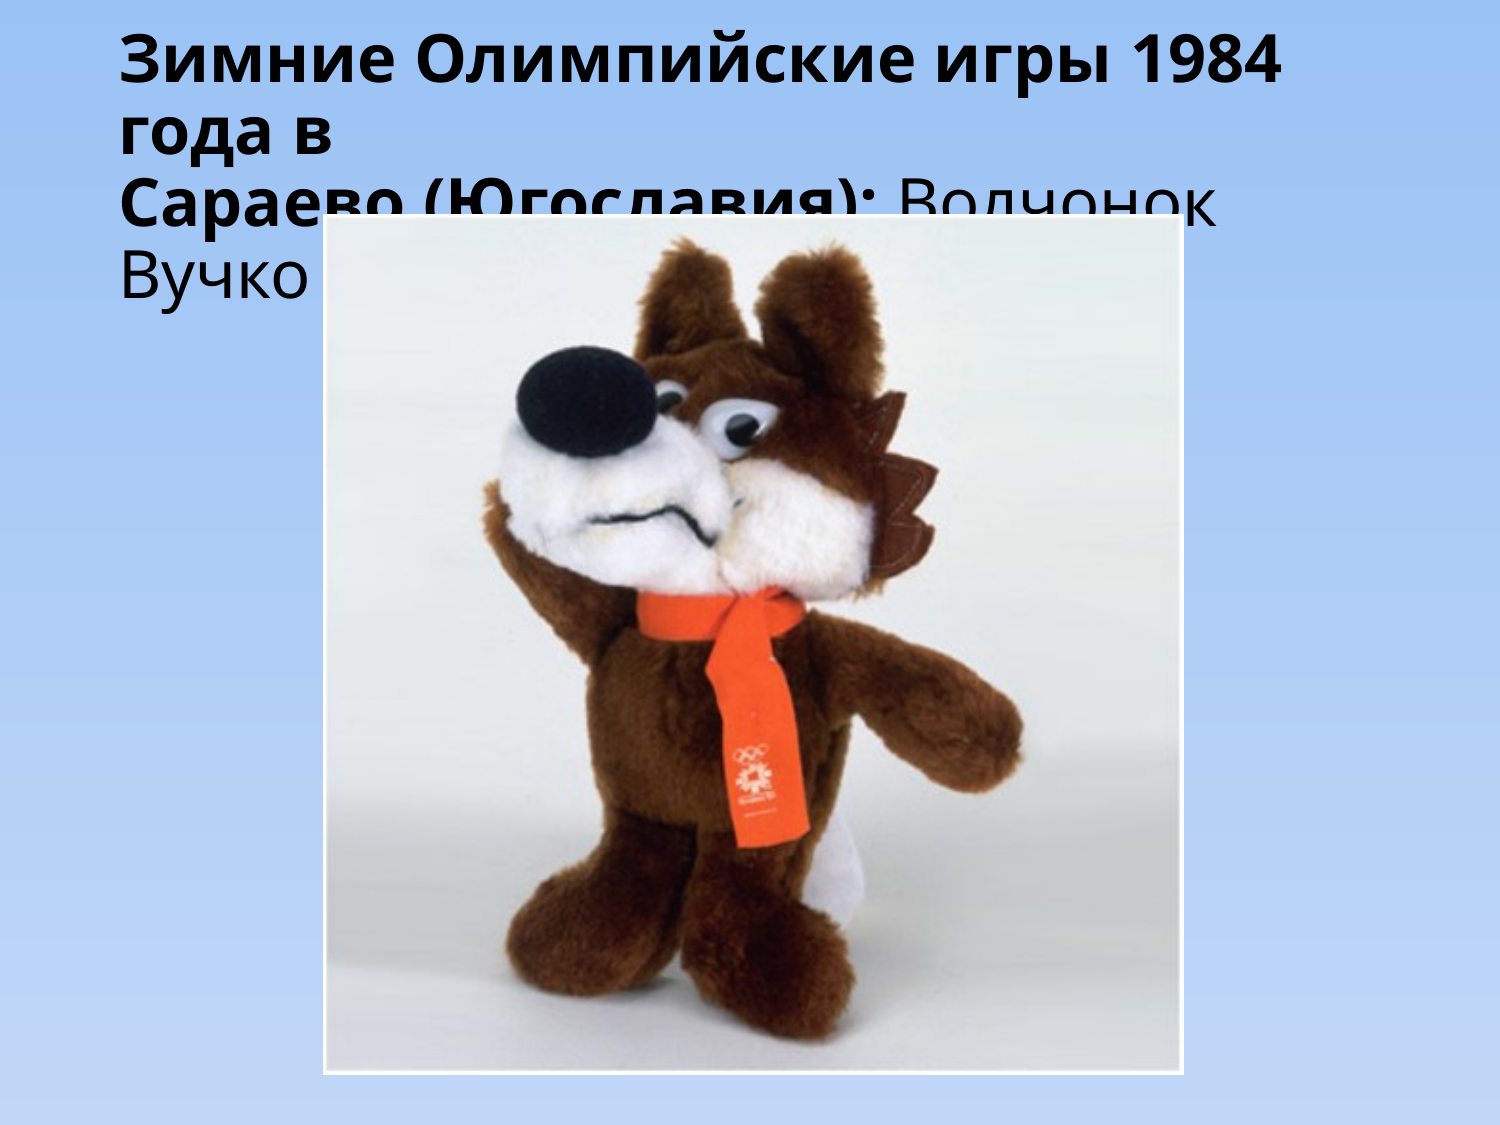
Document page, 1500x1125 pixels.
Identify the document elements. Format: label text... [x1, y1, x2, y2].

picture [323, 214, 1184, 1075]
title Зимние Олимпийские игры 1984 года в Сараево (Югославия): Волчонок Вучко [103, 59, 1397, 278]
